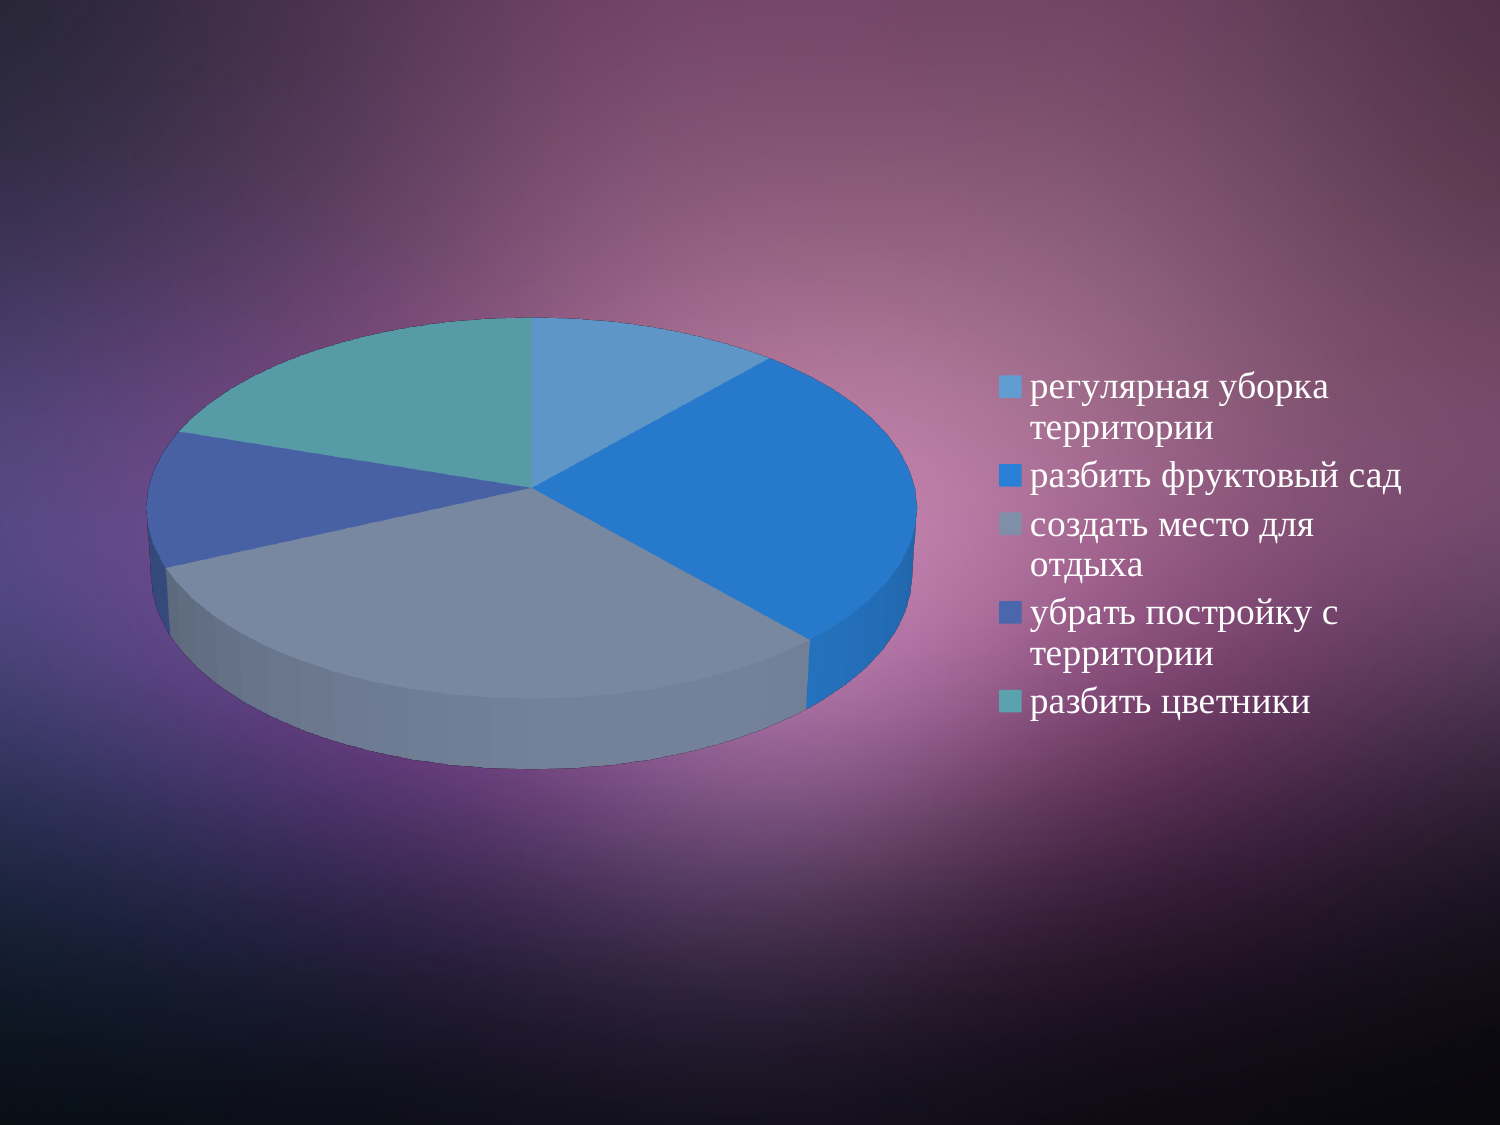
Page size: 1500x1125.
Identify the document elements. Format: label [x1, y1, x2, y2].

chart [76, 172, 1427, 916]
picture [0, 0, 1500, 1125]
